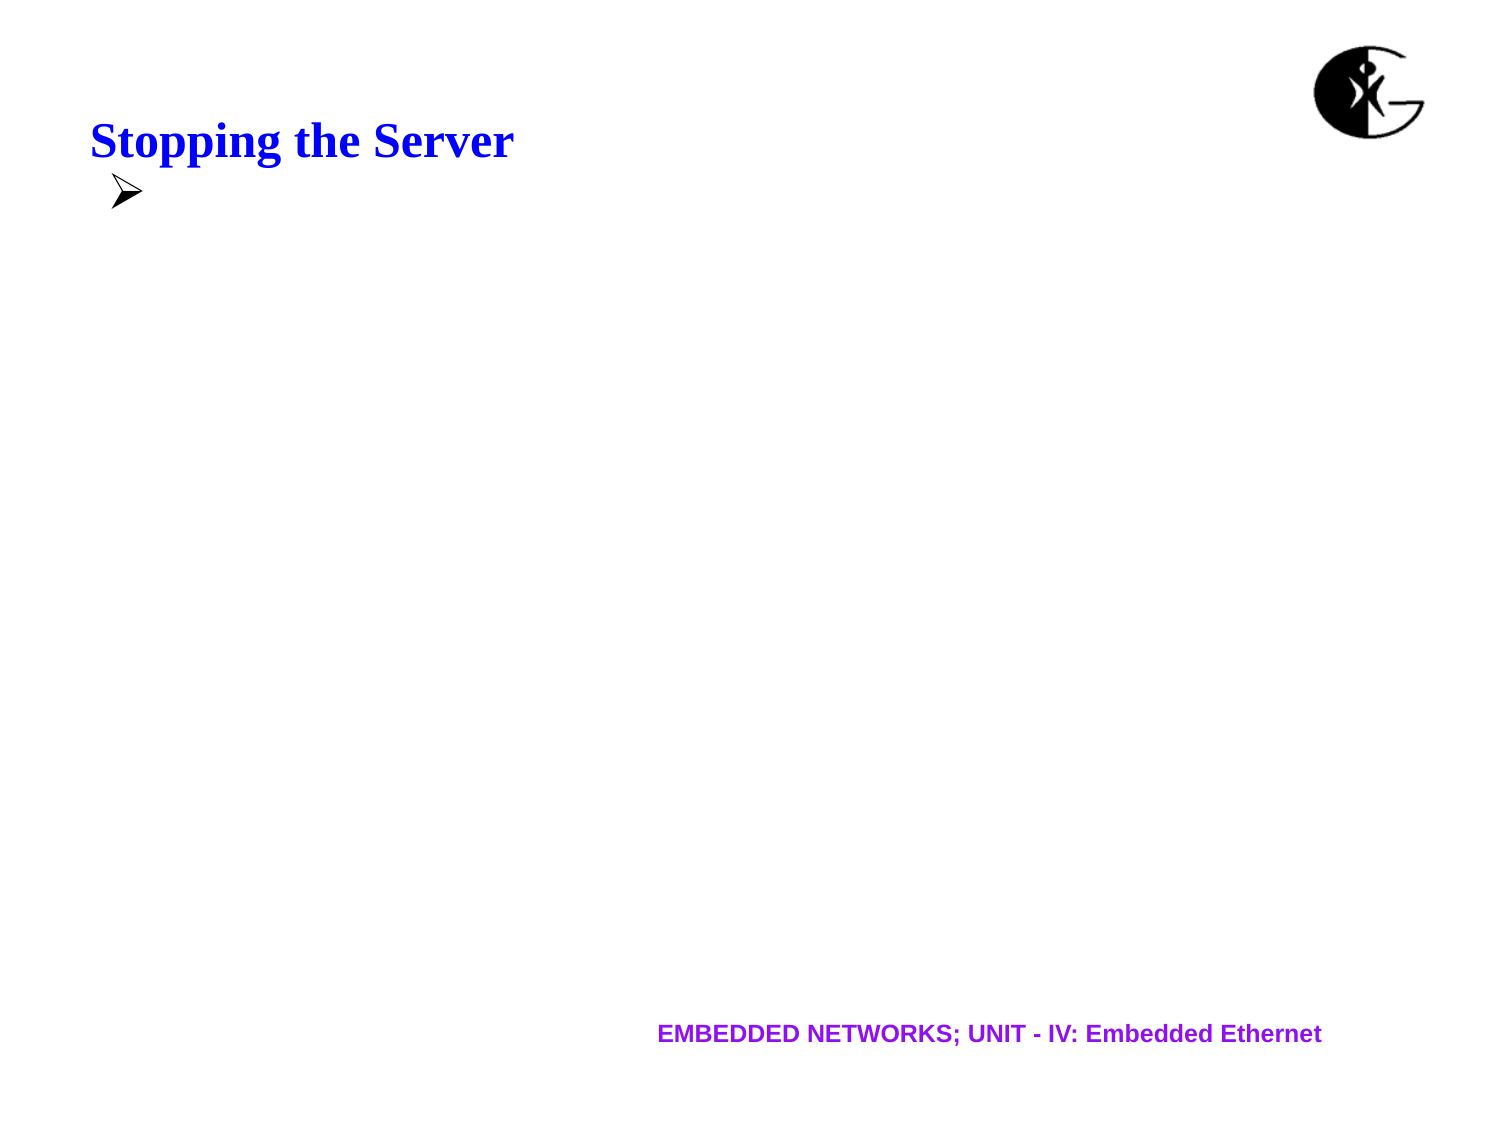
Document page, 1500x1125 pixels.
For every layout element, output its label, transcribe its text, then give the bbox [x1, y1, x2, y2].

list Stopping the Server The stop() method provides a way to stop the server under program control by setting runServer false and closing the socket. public void stop() { runServer = false; try { server.close(); } catch (IOException e) { } } // end stop() [75, 99, 1425, 1113]
picture [1299, 37, 1438, 151]
footer EMBEDDED NETWORKS; UNIT - IV: Embedded Ethernet [487, 1002, 1338, 1063]
